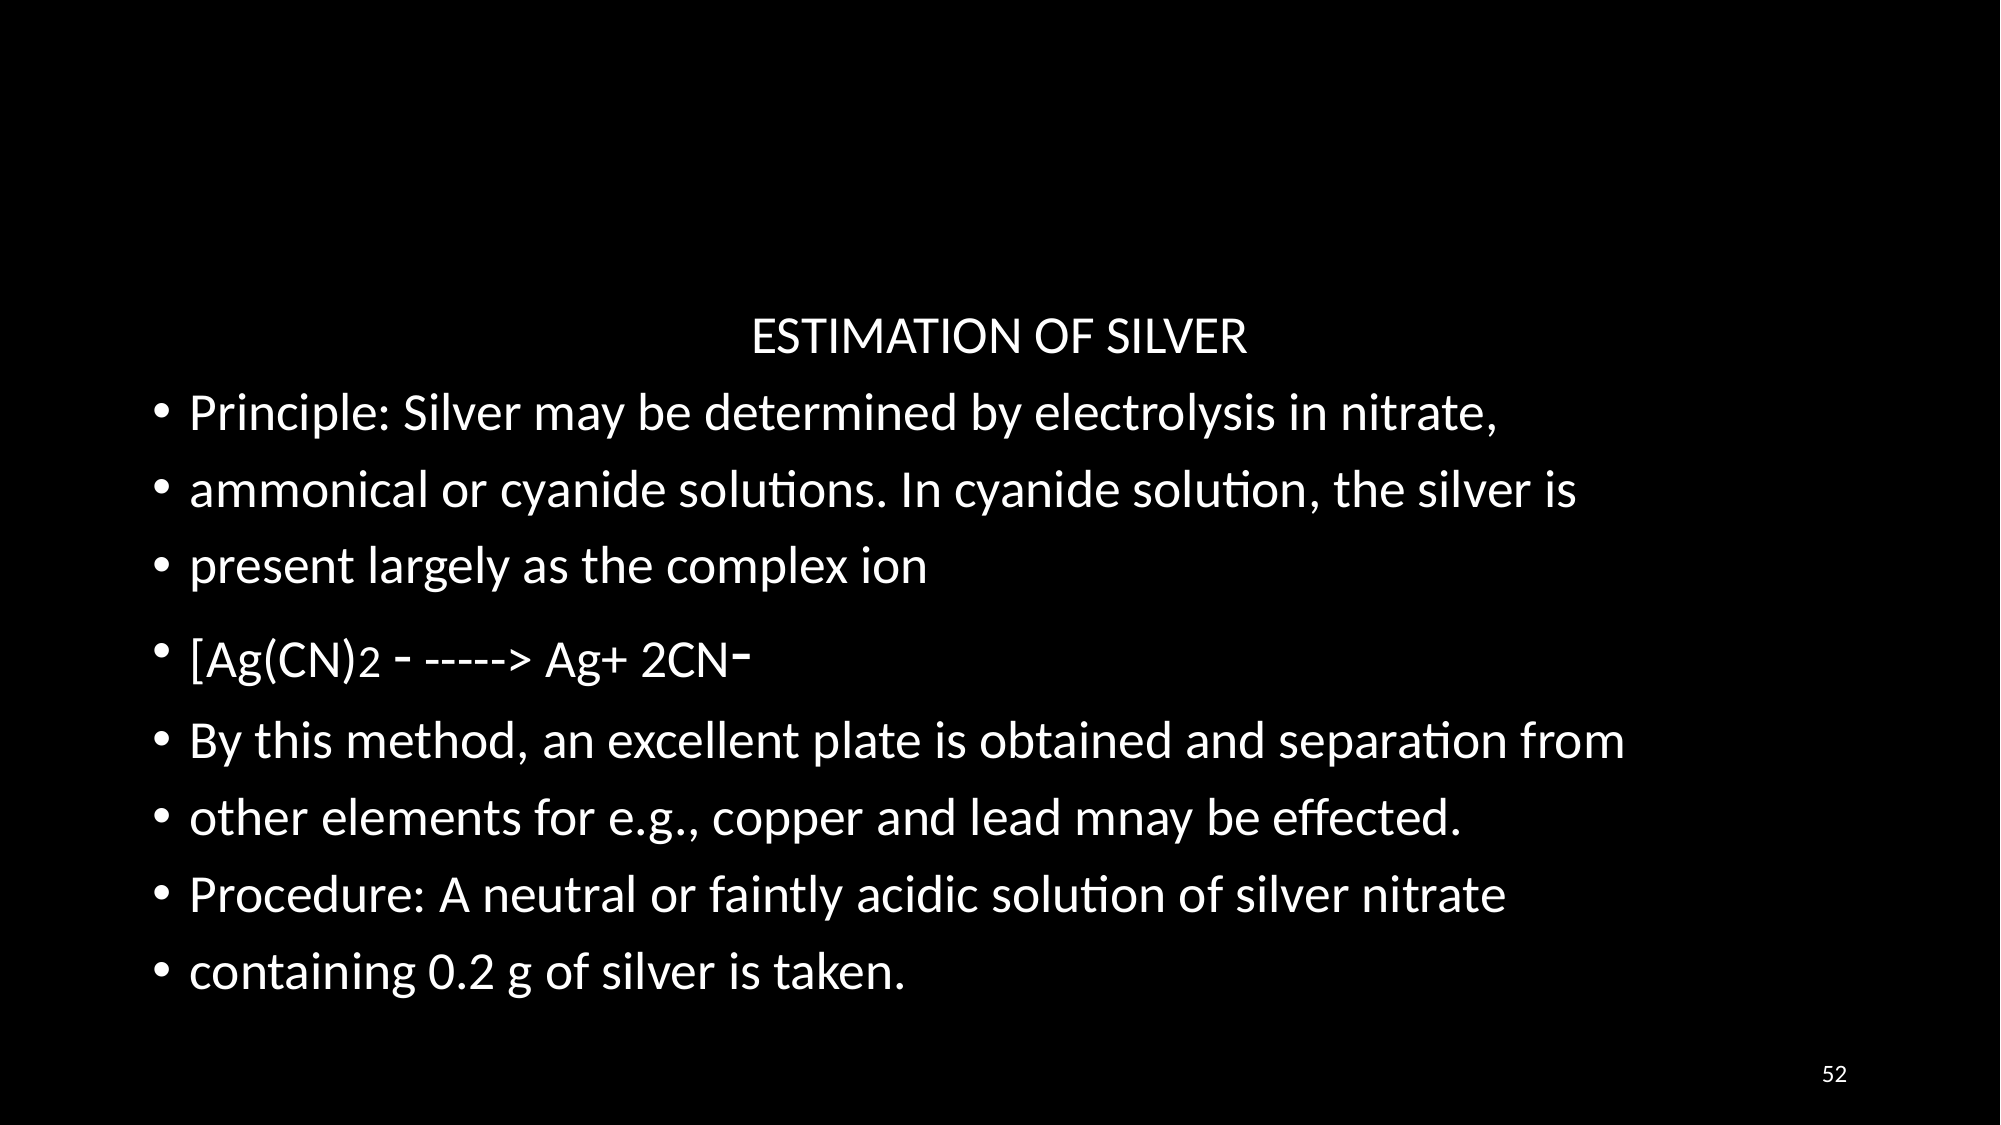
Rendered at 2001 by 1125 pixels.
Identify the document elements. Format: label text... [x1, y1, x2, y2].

list ESTIMATION OF SILVER Principle: Silver may be determined by electrolysis in nitrate, ammonical or cyanide solutions. In cyanide solution, the silver is present largely as the complex ion [Ag(CN)2 - -----˃ Ag+ 2CN- By this method, an excellent plate is obtained and separation from other elements for e.g., copper and lead mnay be effected. Procedure: A neutral or faintly acidic solution of silver nitrate containing 0.2 g of silver is taken. [137, 299, 1863, 1014]
slide_number 52 [1412, 1042, 1863, 1103]
